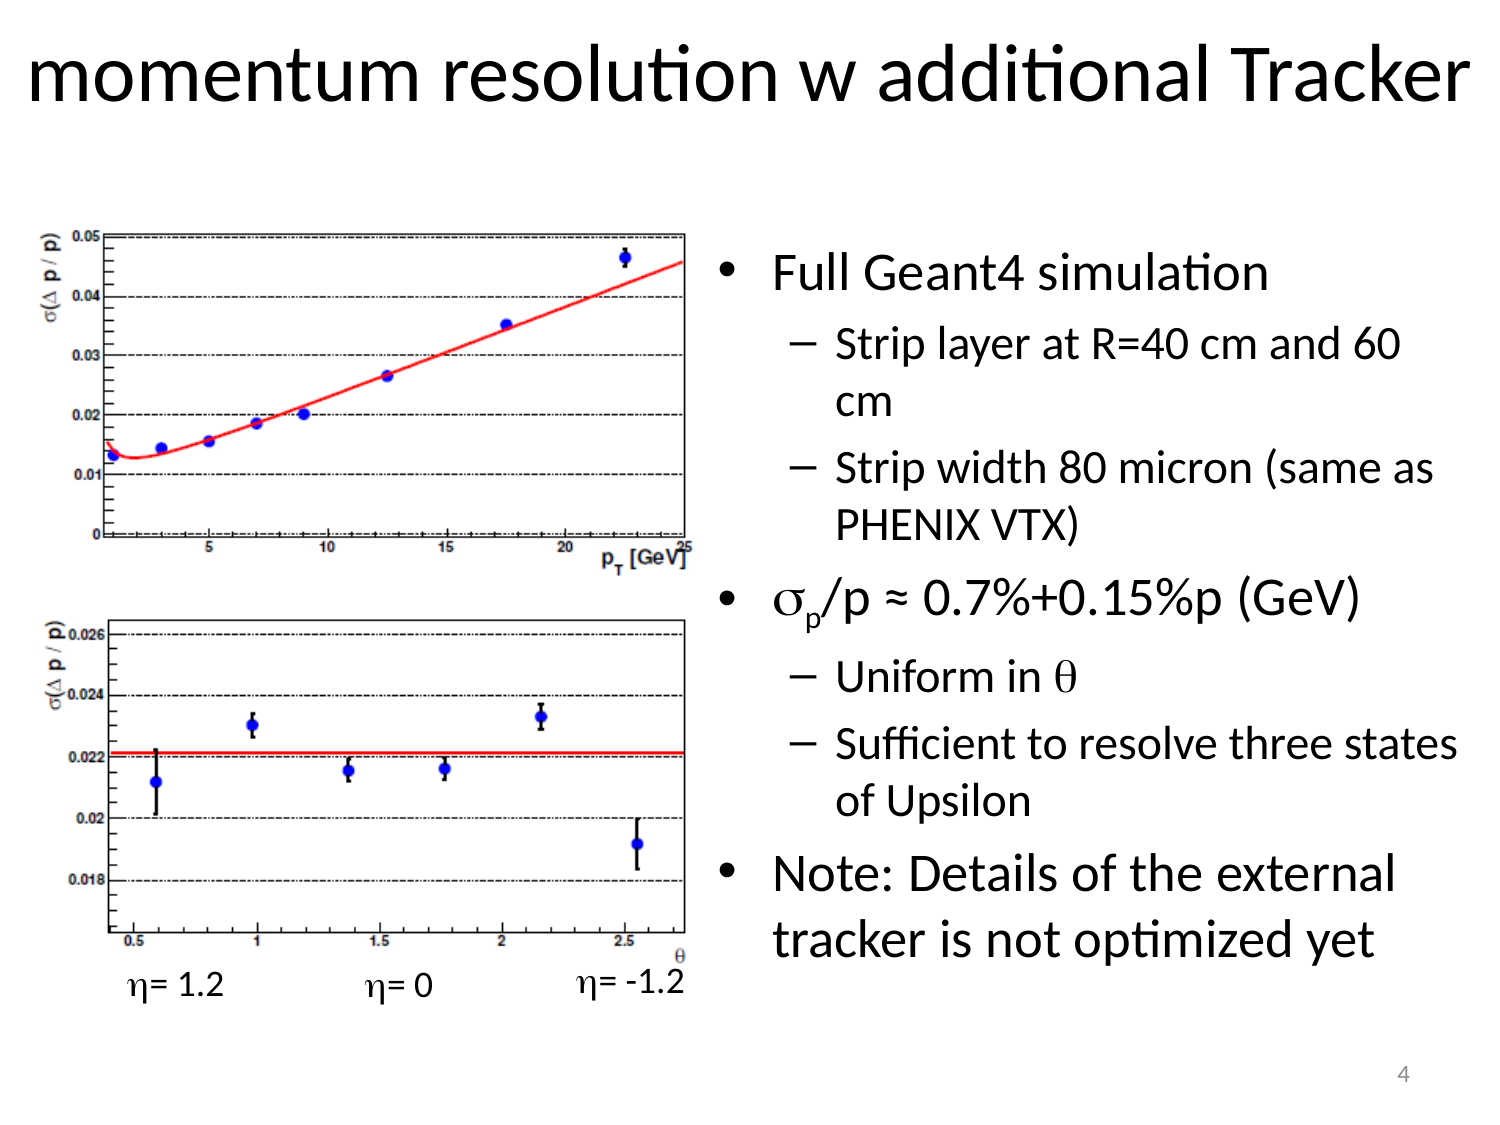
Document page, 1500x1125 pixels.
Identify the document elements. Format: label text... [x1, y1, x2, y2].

title momentum resolution w additional Tracker [0, 0, 1500, 138]
list Full Geant4 simulation Strip layer at R=40 cm and 60 cm Strip width 80 micron (same as PHENIX VTX) sp/p ≈ 0.7%+0.15%p (GeV) Uniform in q Sufficient to resolve three states of Upsilon Note: Details of the external tracker is not optimized yet [753, 228, 1483, 976]
text_box h= 1.2 [112, 983, 241, 1012]
text_box h= -1.2 [561, 983, 701, 1009]
picture [6, 196, 751, 977]
text_box h= 0 [349, 983, 450, 1012]
slide_number 4 [1074, 1042, 1425, 1103]
